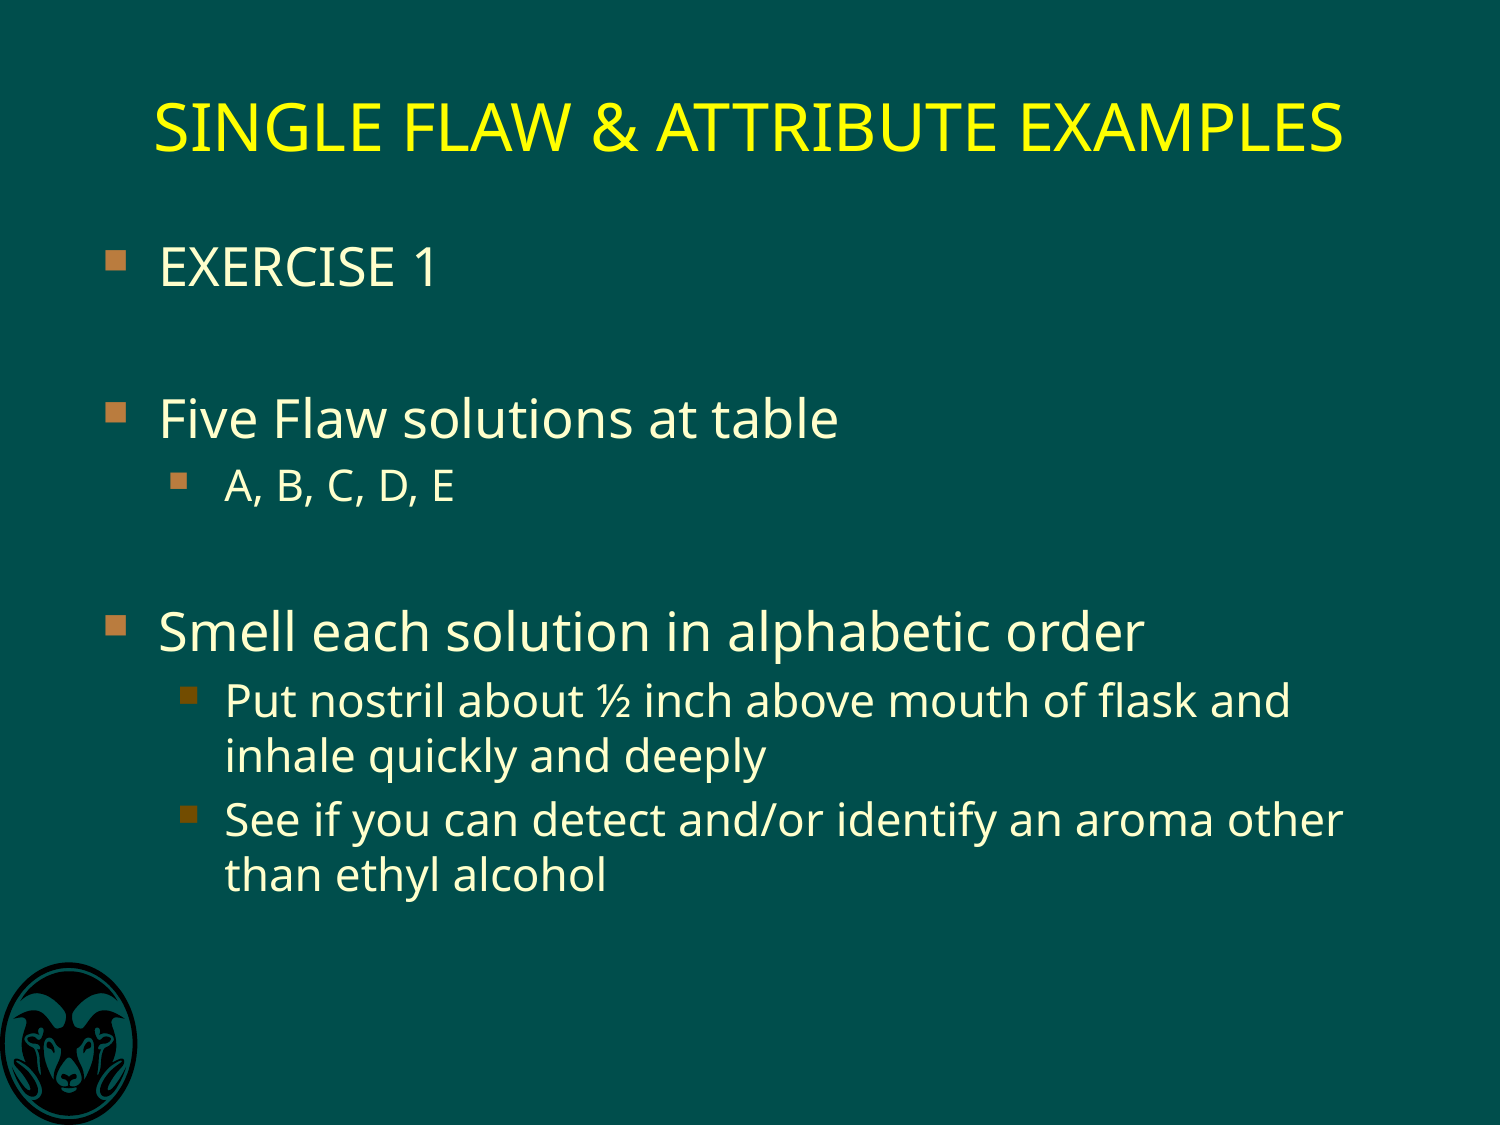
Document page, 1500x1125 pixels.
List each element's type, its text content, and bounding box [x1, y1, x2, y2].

title SINGLE FLAW & ATTRIBUTE EXAMPLES [74, 62, 1426, 188]
list EXERCISE 1 Five Flaw solutions at table A, B, C, D, E Smell each solution in alphabetic order Put nostril about ½ inch above mouth of flask and inhale quickly and deeply See if you can detect and/or identify an aroma other than ethyl alcohol [87, 224, 1438, 1063]
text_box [0, 962, 138, 1125]
